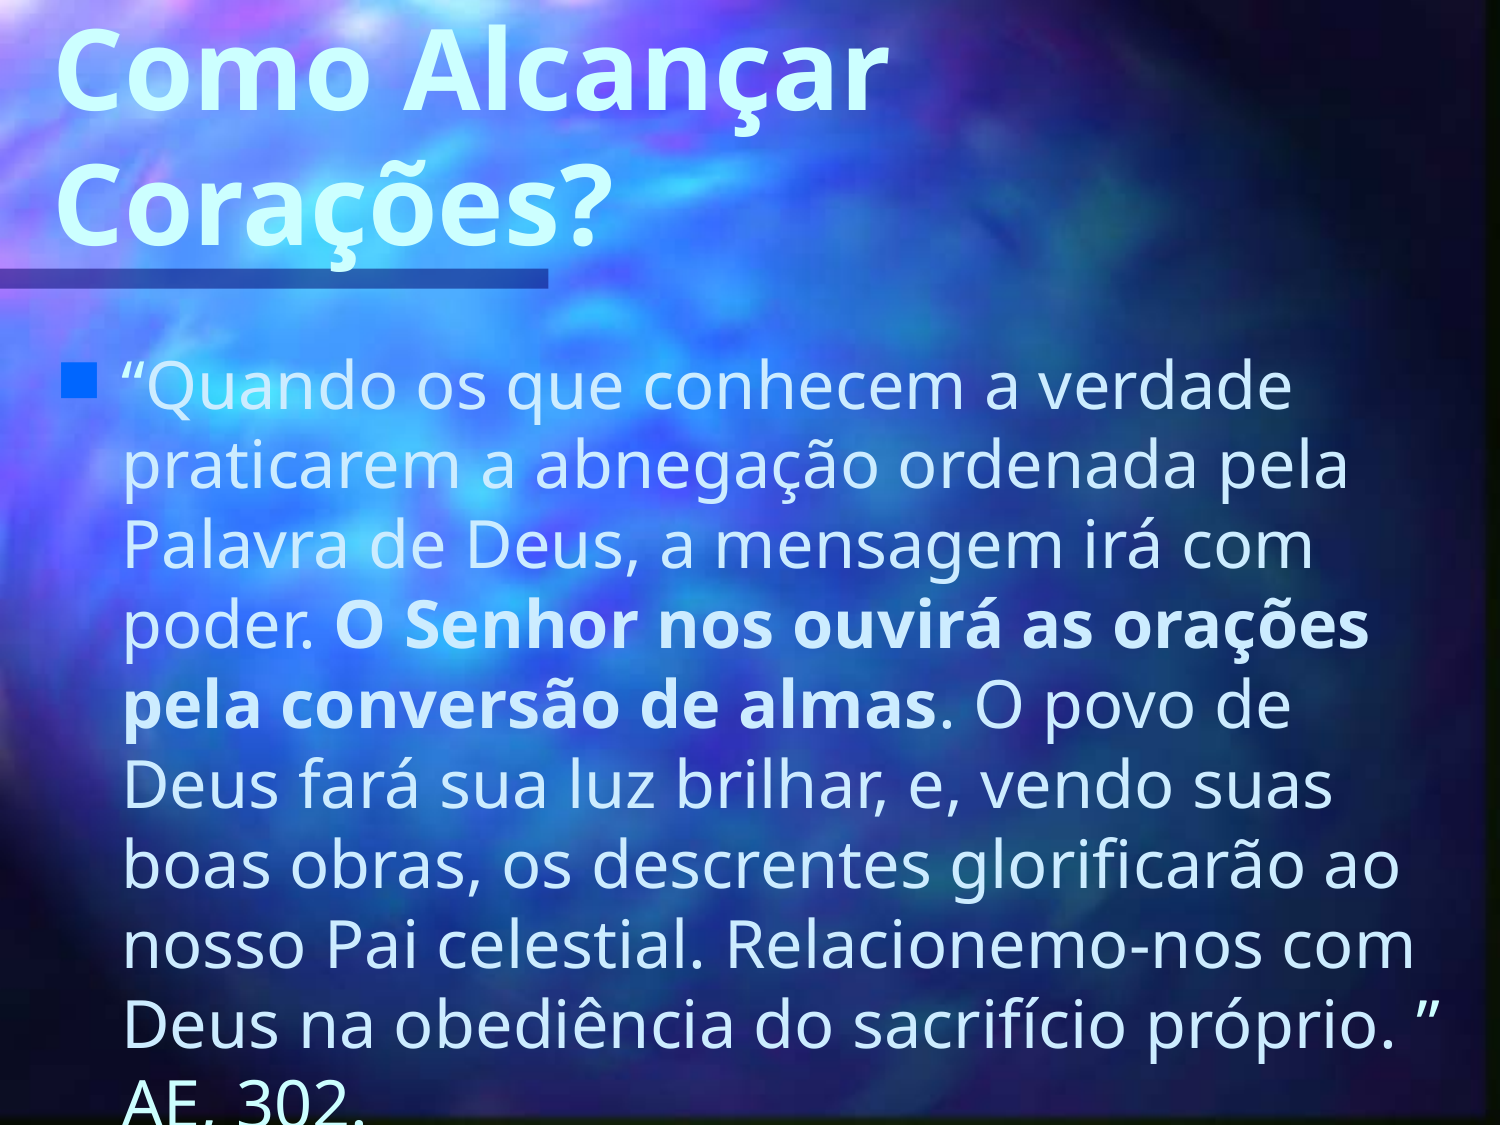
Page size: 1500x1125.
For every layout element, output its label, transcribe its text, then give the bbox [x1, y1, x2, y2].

list “Quando os que conhecem a verdade praticarem a abnegação ordenada pela Palavra de Deus, a mensagem irá com poder. O Senhor nos ouvirá as orações pela conversão de almas. O povo de Deus fará sua luz brilhar, e, vendo suas boas obras, os descrentes glorificarão ao nosso Pai celestial. Relacionemo-nos com Deus na obediência do sacrifício próprio. ” AE, 302. [49, 334, 1463, 1036]
picture [0, 0, 1500, 1125]
title Como Alcançar Corações? [37, 87, 1313, 276]
